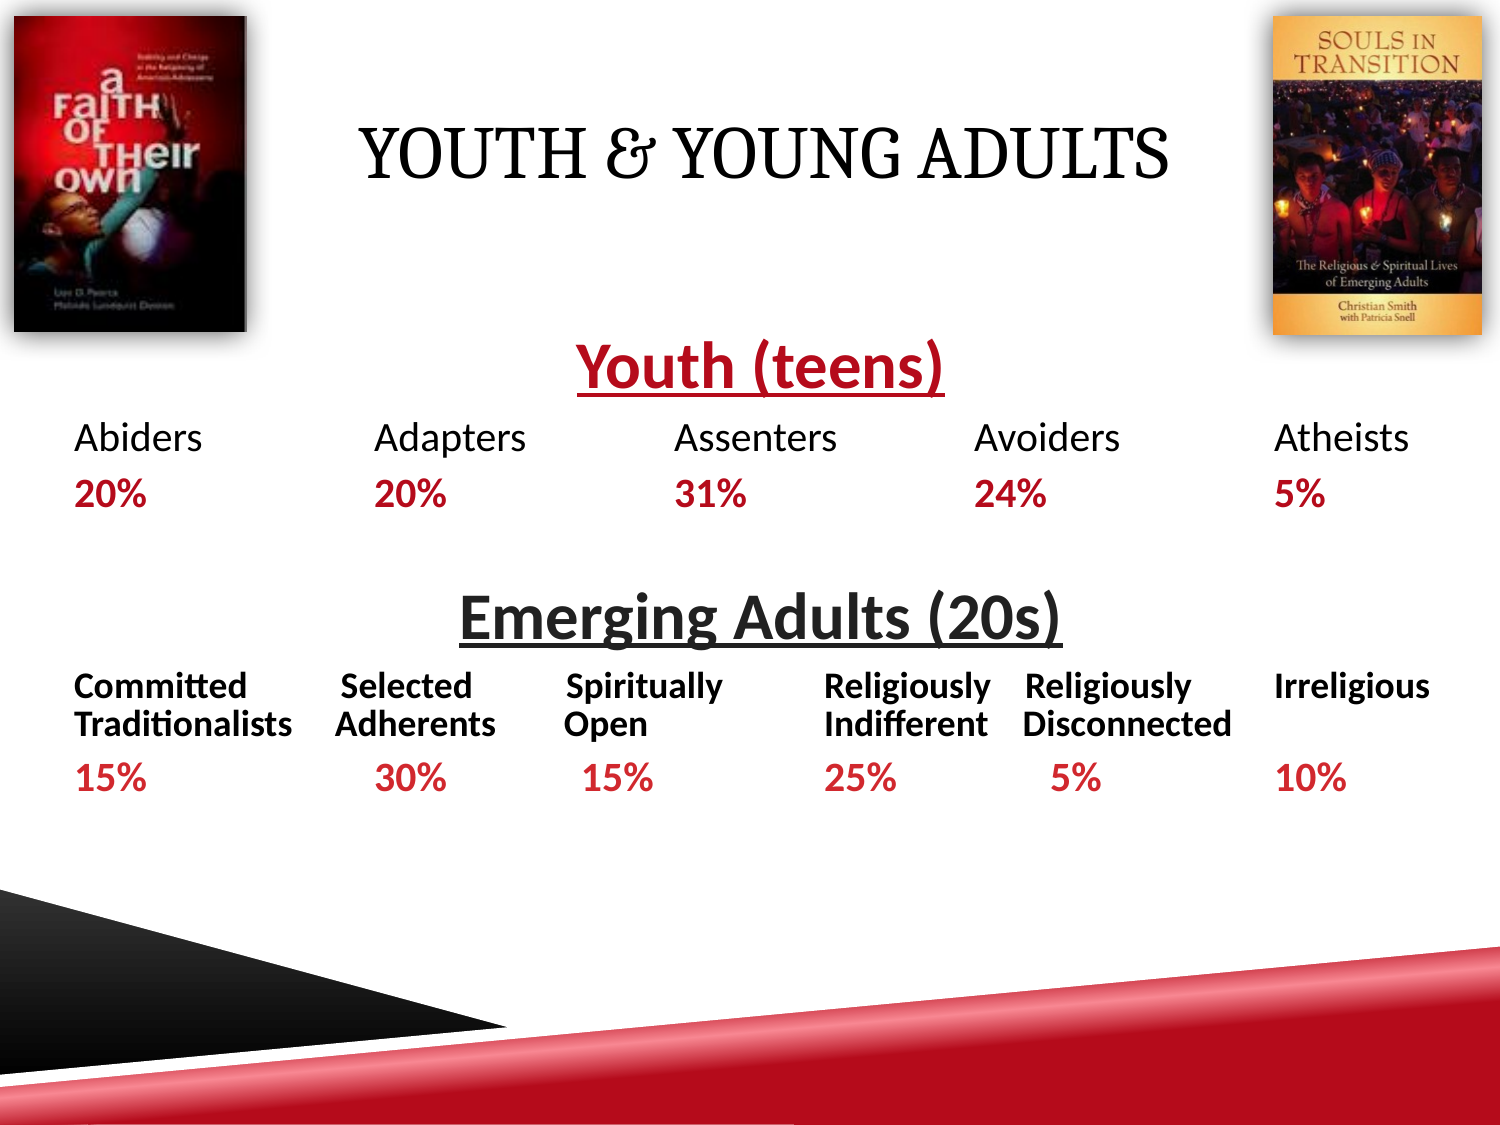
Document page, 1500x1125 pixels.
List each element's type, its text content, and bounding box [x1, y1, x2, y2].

title Youth & Young Adults [267, 55, 1250, 243]
list Youth (teens) Abiders Adapters Assenters Avoiders Atheists 20% 20% 31% 24% 5% Emerging Adults (20s) Committed Selected Spiritually Religiously Religiously Irreligious Traditionalists Adherents Open Indifferent Disconnected 15% 30% 15% 25% 5% 10% [54, 331, 1448, 1011]
picture [14, 16, 247, 333]
picture [1273, 16, 1482, 336]
